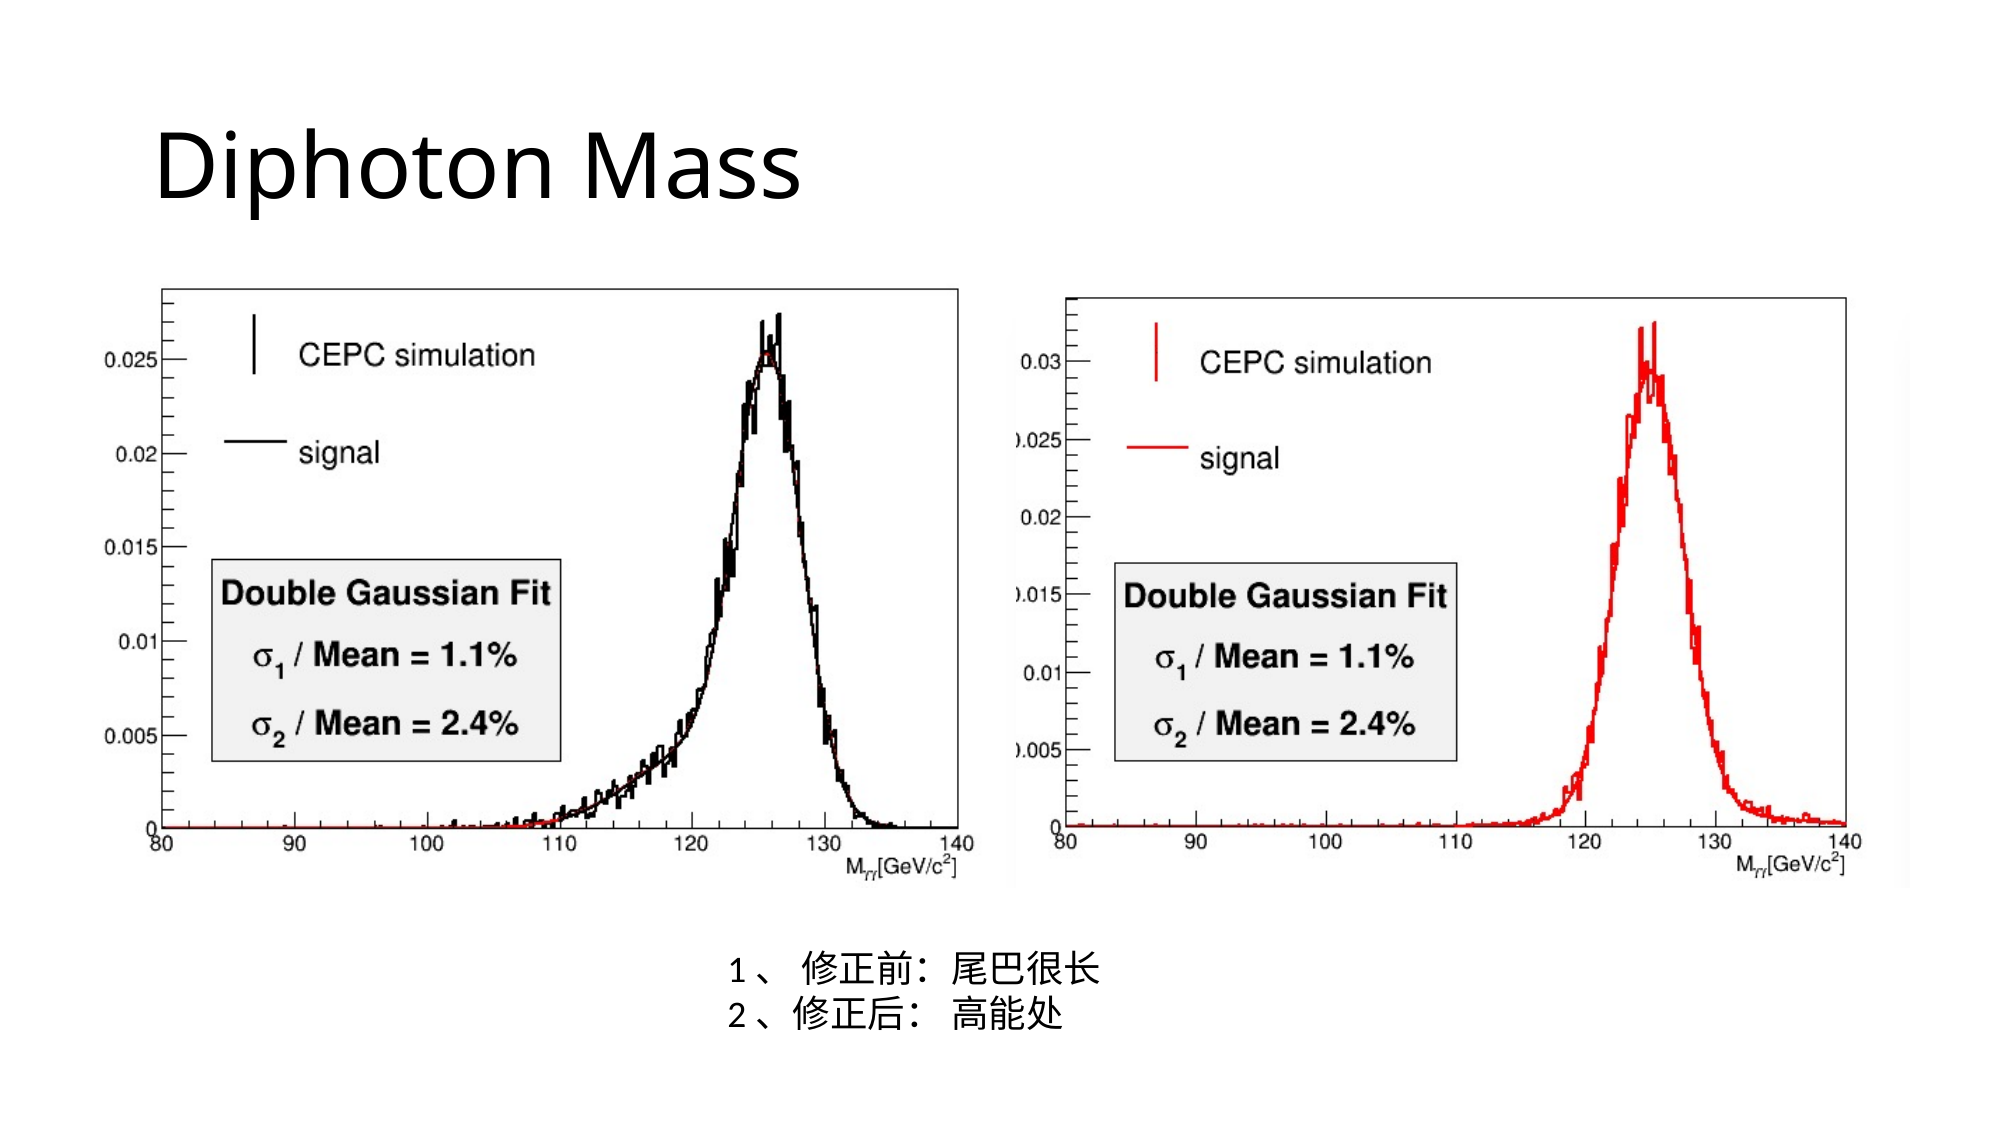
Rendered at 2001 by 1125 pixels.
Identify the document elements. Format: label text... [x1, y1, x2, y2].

picture [89, 250, 1910, 888]
text_box 1、 修正前：尾巴很长 2、修正后： 高能处 [712, 937, 1888, 1043]
title Diphoton Mass [137, 59, 1863, 275]
